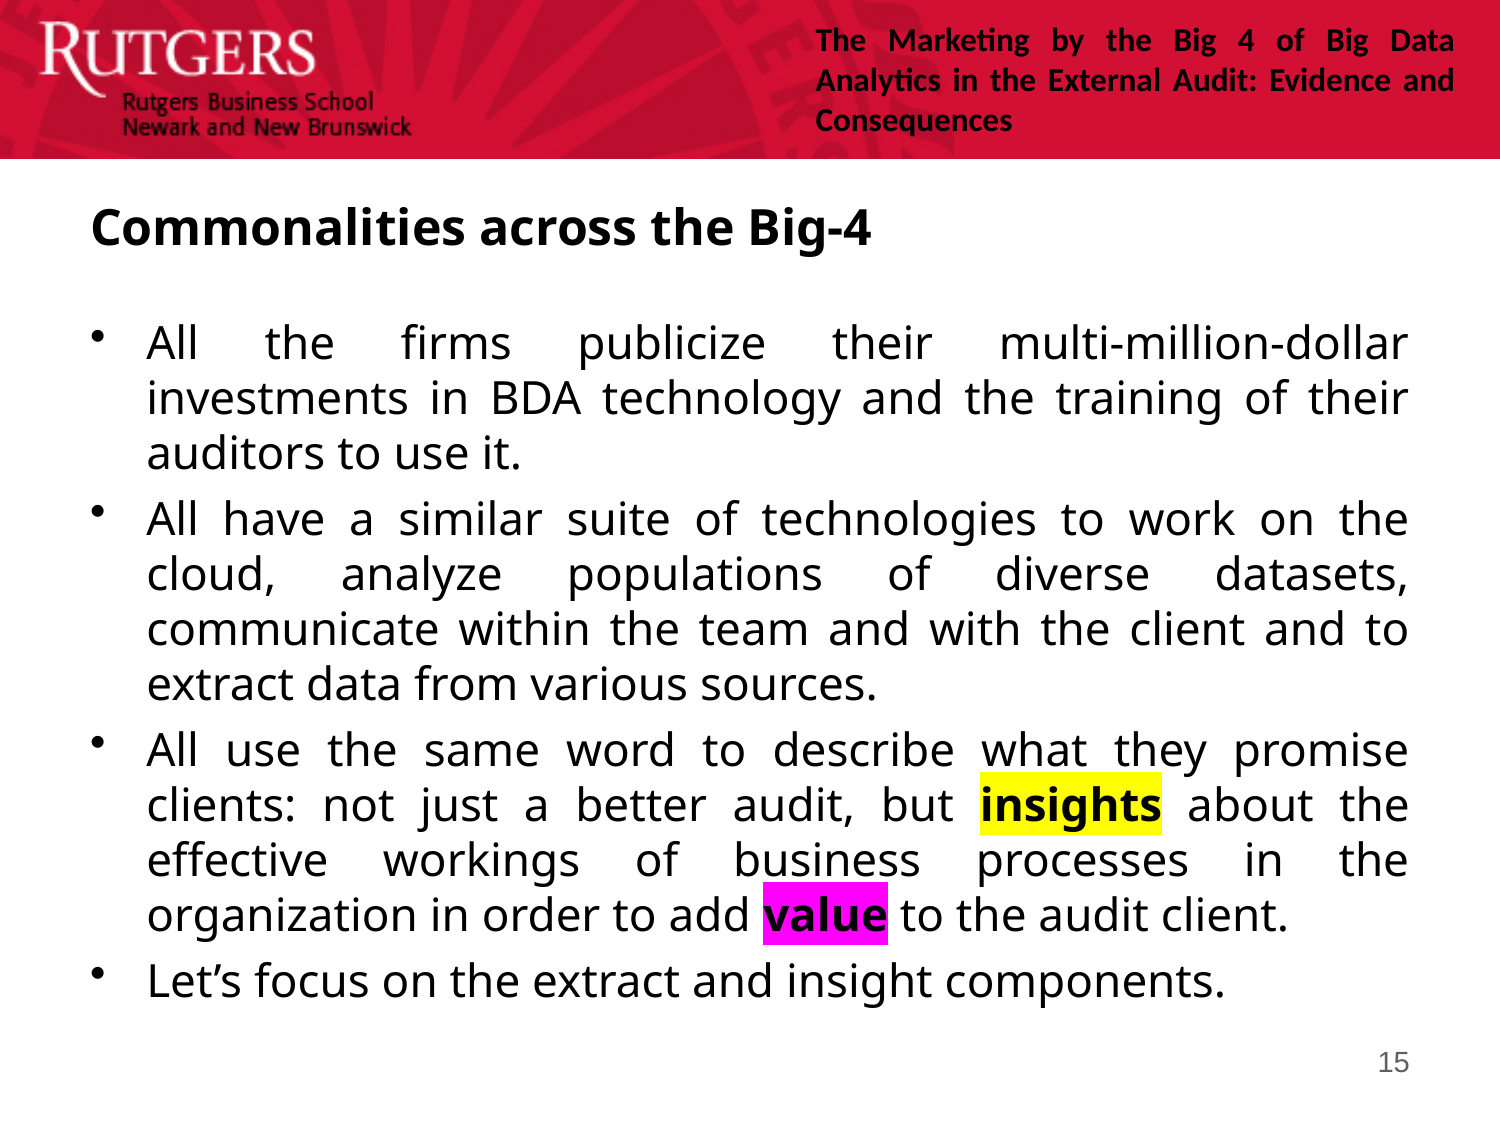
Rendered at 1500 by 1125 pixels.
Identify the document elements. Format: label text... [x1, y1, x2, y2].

picture [0, 0, 1500, 159]
list All the firms publicize their multi-million-dollar investments in BDA technology and the training of their auditors to use it. All have a similar suite of technologies to work on the cloud, analyze populations of diverse datasets, communicate within the team and with the client and to extract data from various sources. All use the same word to describe what they promise clients: not just a better audit, but insights about the effective workings of business processes in the organization in order to add value to the audit client. Let’s focus on the extract and insight components. [75, 306, 1425, 1019]
slide_number 15 [1074, 1036, 1425, 1115]
title Commonalities across the Big-4 [75, 158, 1425, 292]
